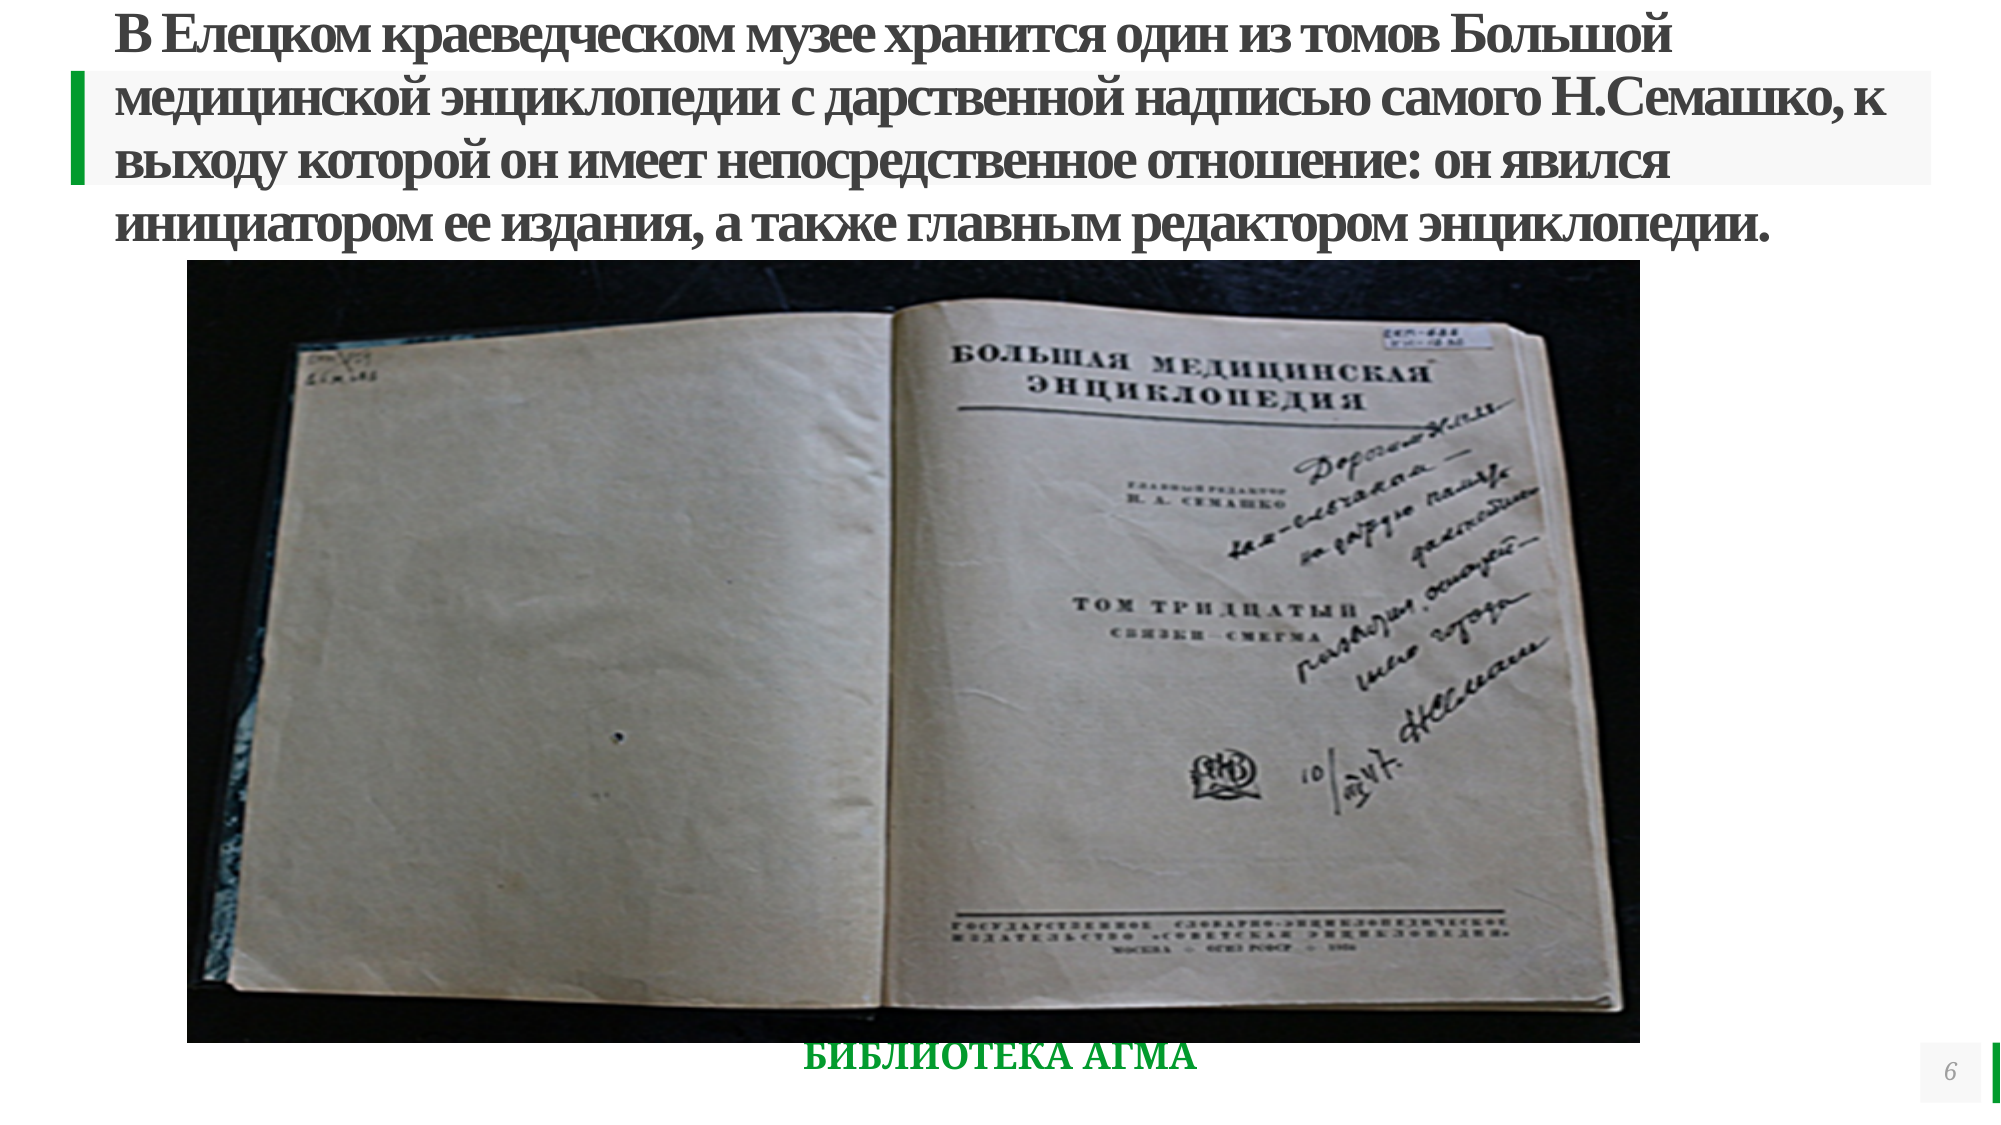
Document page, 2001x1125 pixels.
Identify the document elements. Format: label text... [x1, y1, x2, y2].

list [187, 260, 1640, 1043]
title В Елецком краеведческом музее хранится один из томов Большой медицинской энциклопедии с дарственной надписью самого Н.Семашко, к выходу которой он имеет непосредственное отношение: он явился инициатором ее издания, а также главным редактором энциклопедии. [84, 70, 1932, 185]
slide_number 6 [1920, 1042, 1982, 1103]
